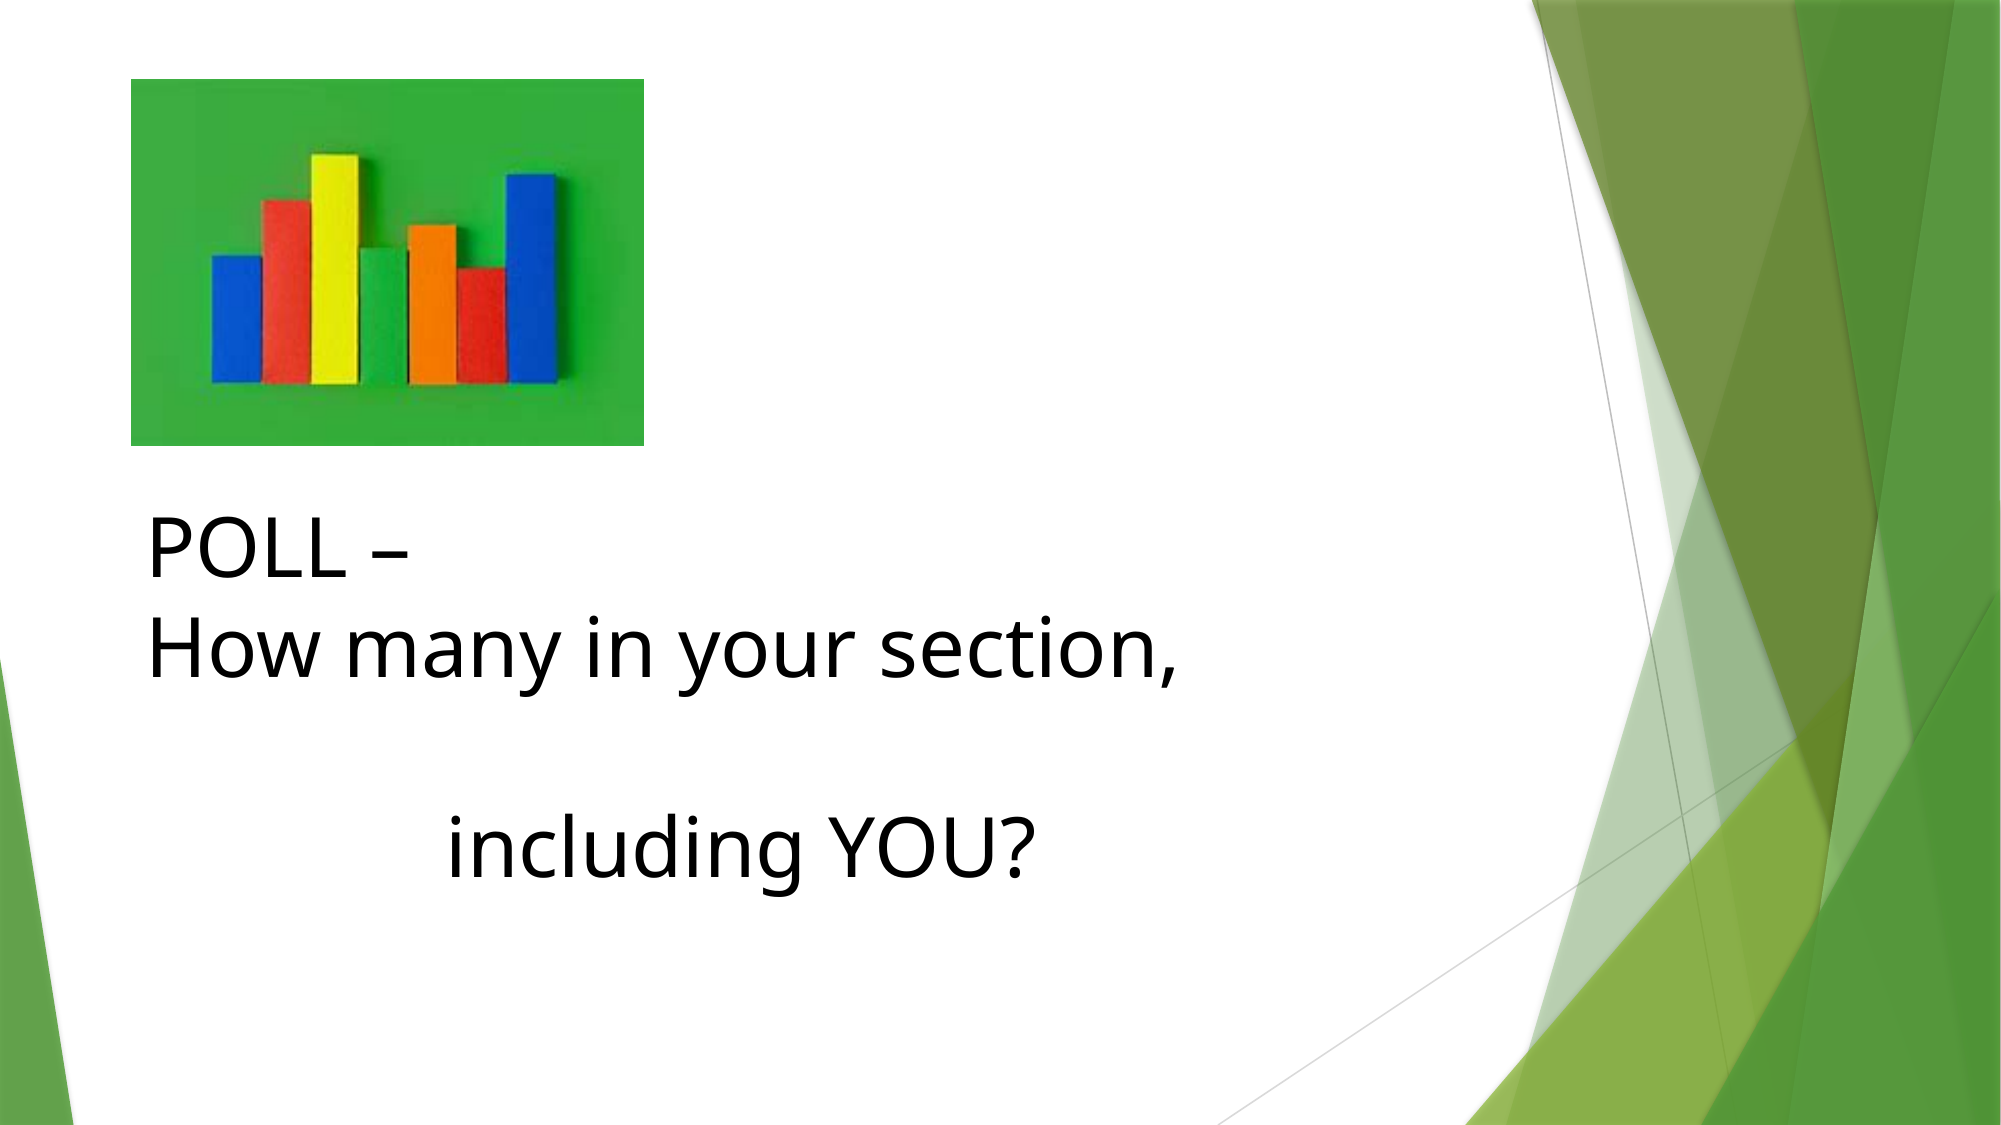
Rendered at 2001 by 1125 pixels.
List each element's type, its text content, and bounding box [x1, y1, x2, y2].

text_box POLL – How many in your section, including YOU? [131, 486, 1632, 902]
picture [130, 79, 645, 447]
